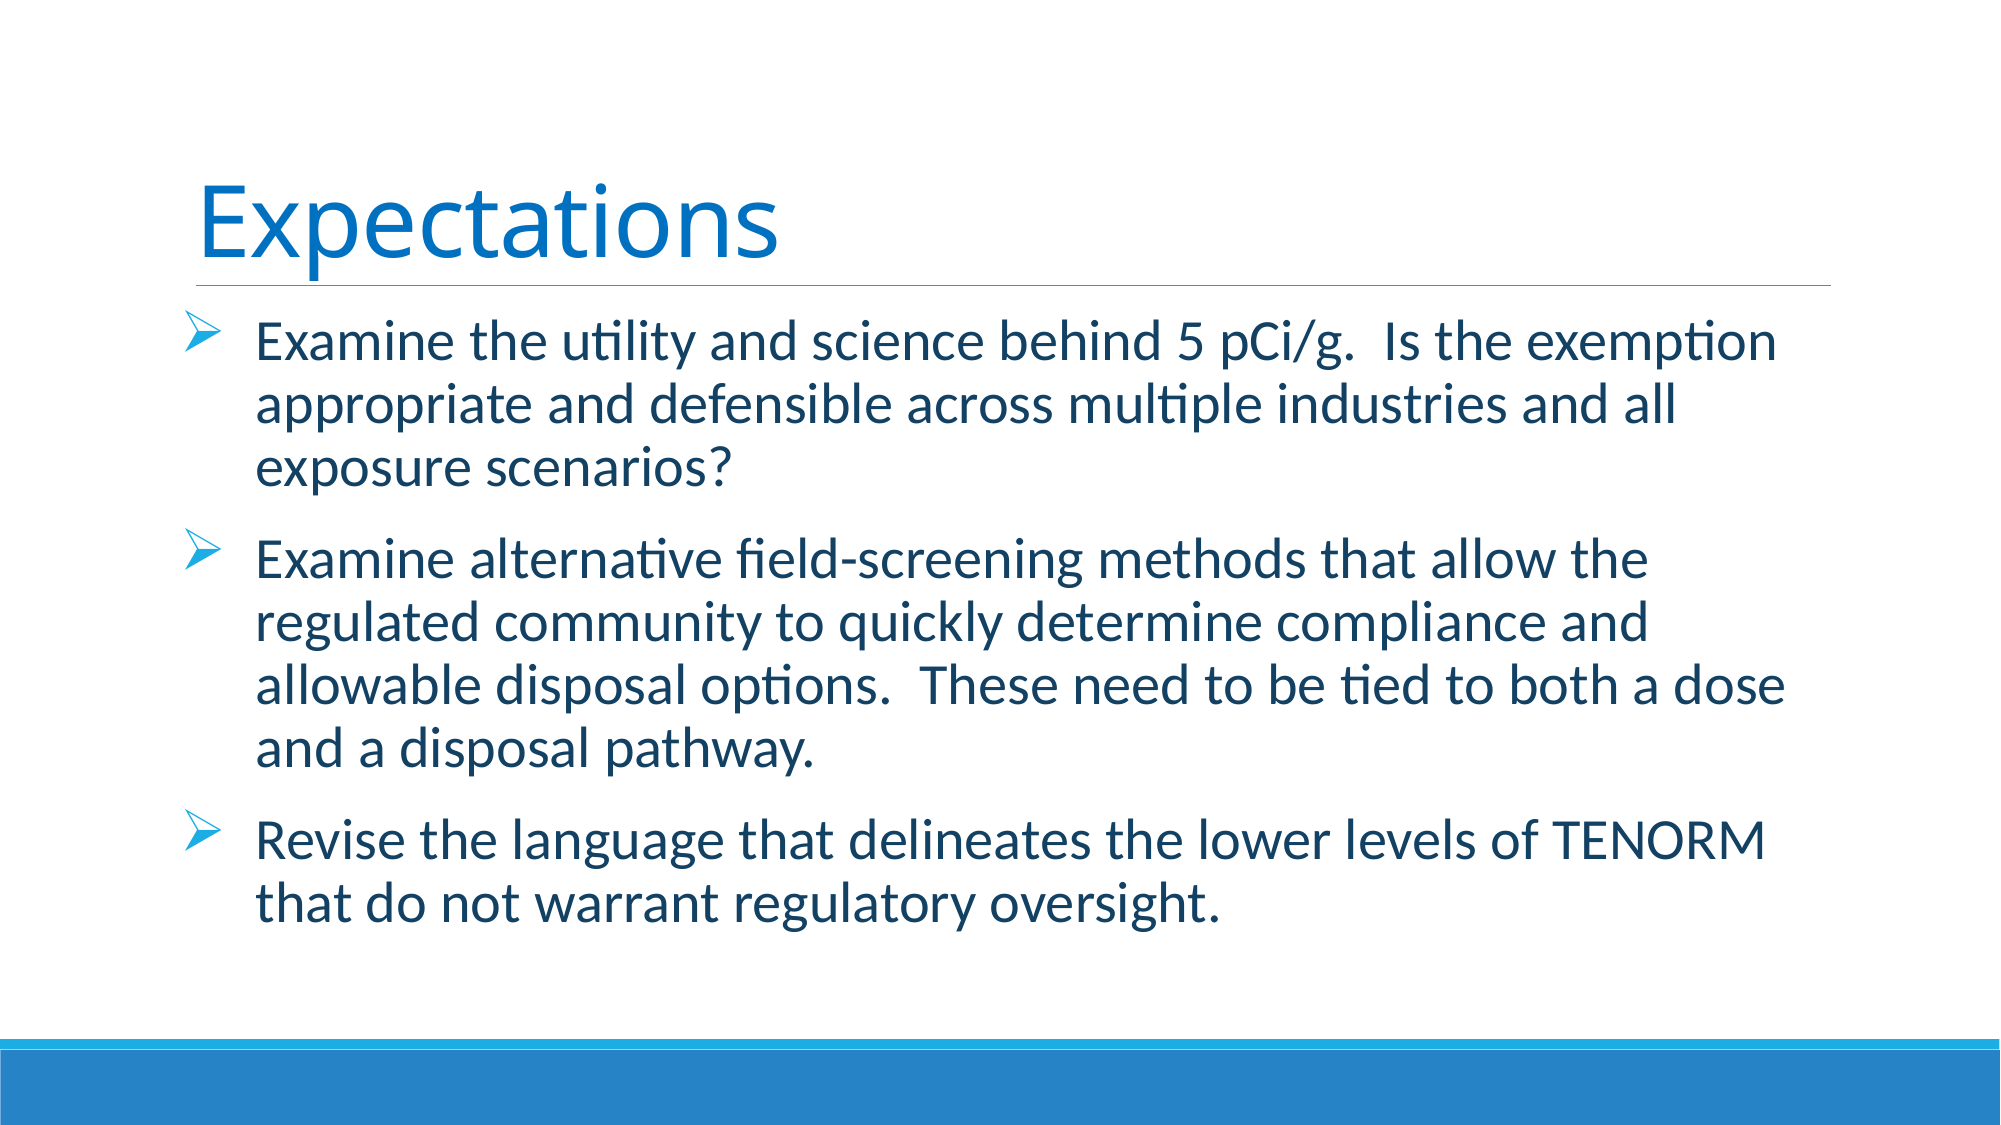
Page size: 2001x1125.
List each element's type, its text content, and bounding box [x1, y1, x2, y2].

list Examine the utility and science behind 5 pCi/g. Is the exemption appropriate and defensible across multiple industries and all exposure scenarios? Examine alternative field-screening methods that allow the regulated community to quickly determine compliance and allowable disposal options. These need to be tied to both a dose and a disposal pathway. Revise the language that delineates the lower levels of TENORM that do not warrant regulatory oversight. [180, 302, 1830, 963]
title Expectations [180, 47, 1830, 285]
